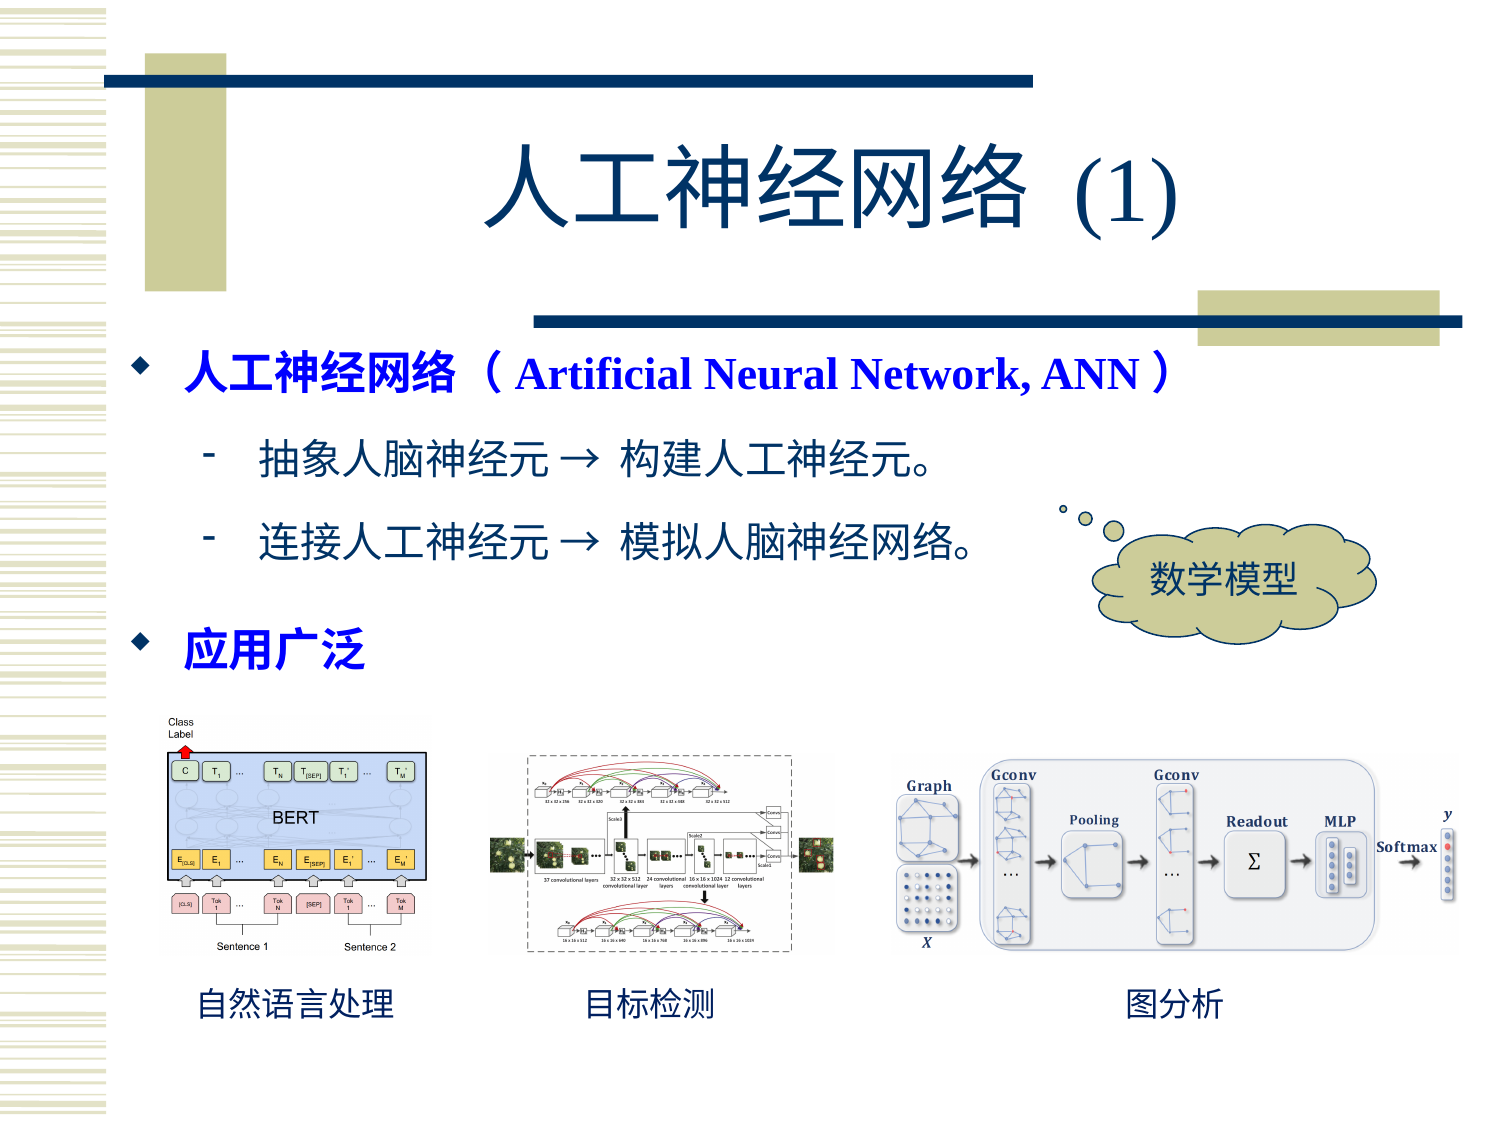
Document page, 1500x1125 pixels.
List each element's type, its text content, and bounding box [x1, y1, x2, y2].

picture [891, 753, 1459, 955]
title 人工神经网络 (1) [224, 99, 1436, 288]
text_box 应用广泛 [112, 609, 1459, 696]
text_box 自然语言处理 [159, 975, 431, 1031]
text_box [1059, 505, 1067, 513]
picture [488, 753, 835, 955]
text_box 数学模型 [1078, 512, 1093, 526]
text_box 人工神经网络（Artificial Neural Network, ANN） 抽象人脑神经元 → 构建人工神经元。 连接人工神经元 → 模拟人脑神经网络。 [112, 333, 1459, 587]
text_box 数学模型 [1103, 521, 1124, 542]
text_box 数学模型 [1092, 524, 1377, 609]
picture [158, 715, 432, 956]
text_box 目标检测 [513, 975, 786, 1031]
text_box 图分析 [1039, 975, 1312, 1031]
